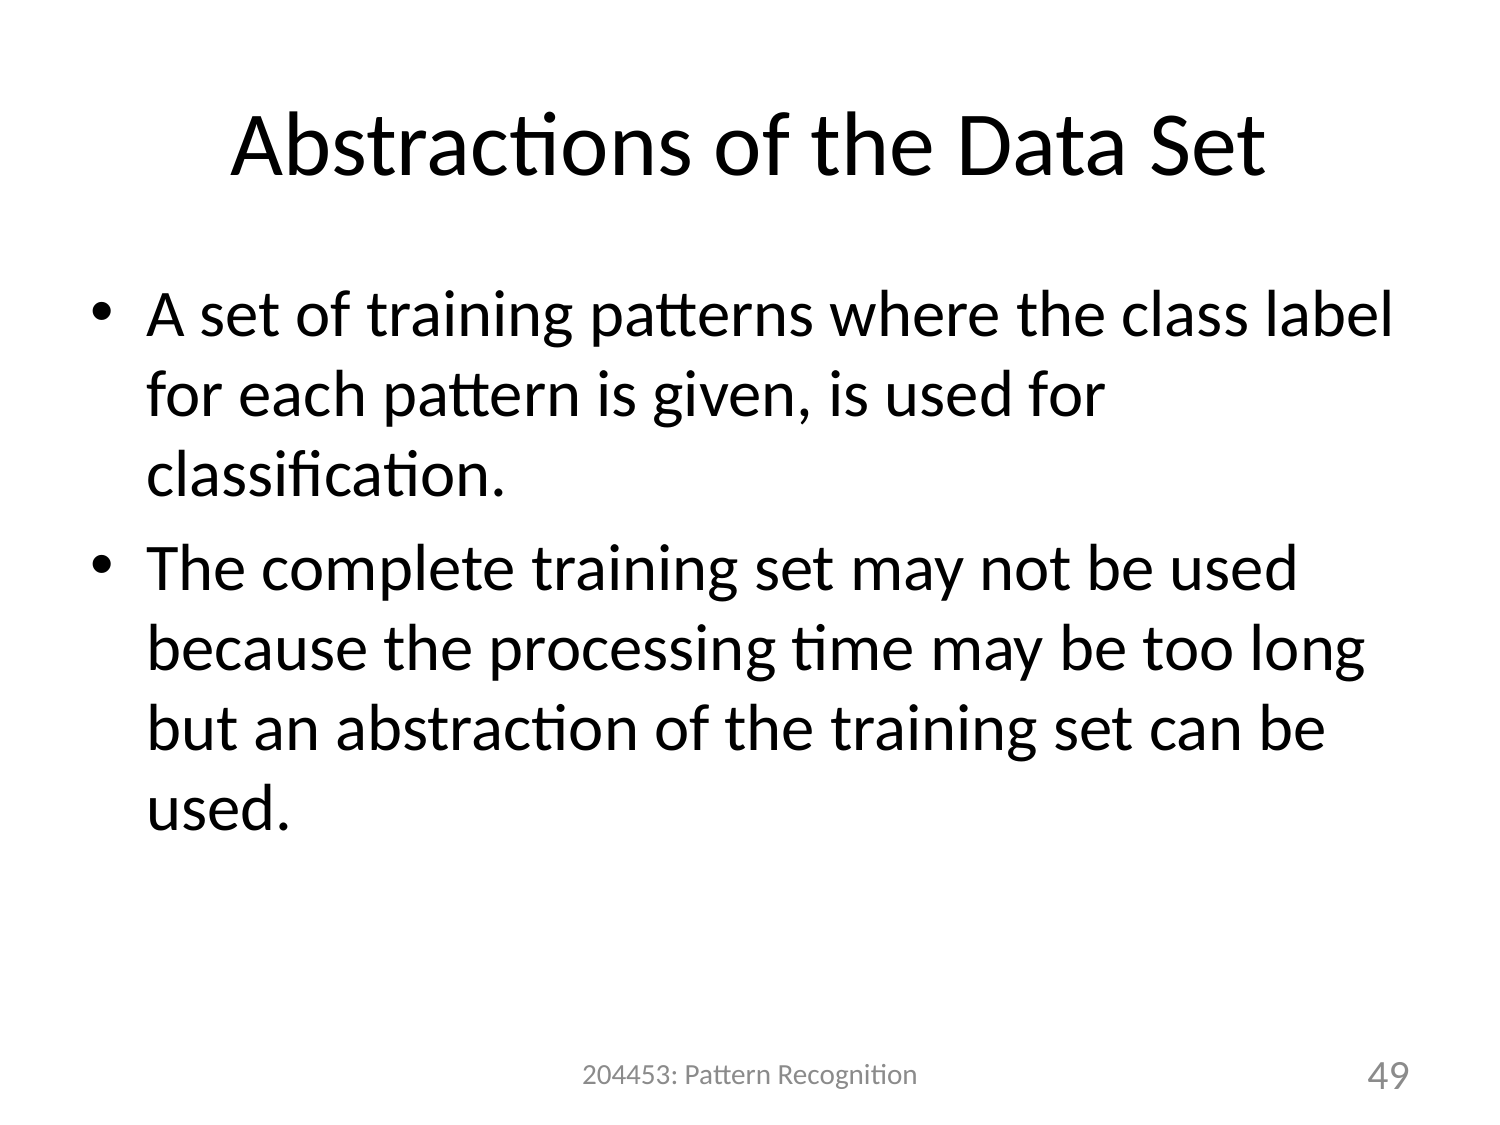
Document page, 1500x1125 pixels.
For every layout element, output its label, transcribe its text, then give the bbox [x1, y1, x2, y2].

title Abstractions of the Data Set [75, 45, 1425, 233]
slide_number 49 [1074, 1042, 1425, 1103]
footer 204453: Pattern Recognition [76, 1042, 1074, 1103]
list A set of training patterns where the class label for each pattern is given, is used for classification. The complete training set may not be used because the processing time may be too long but an abstraction of the training set can be used. [75, 262, 1425, 1005]
